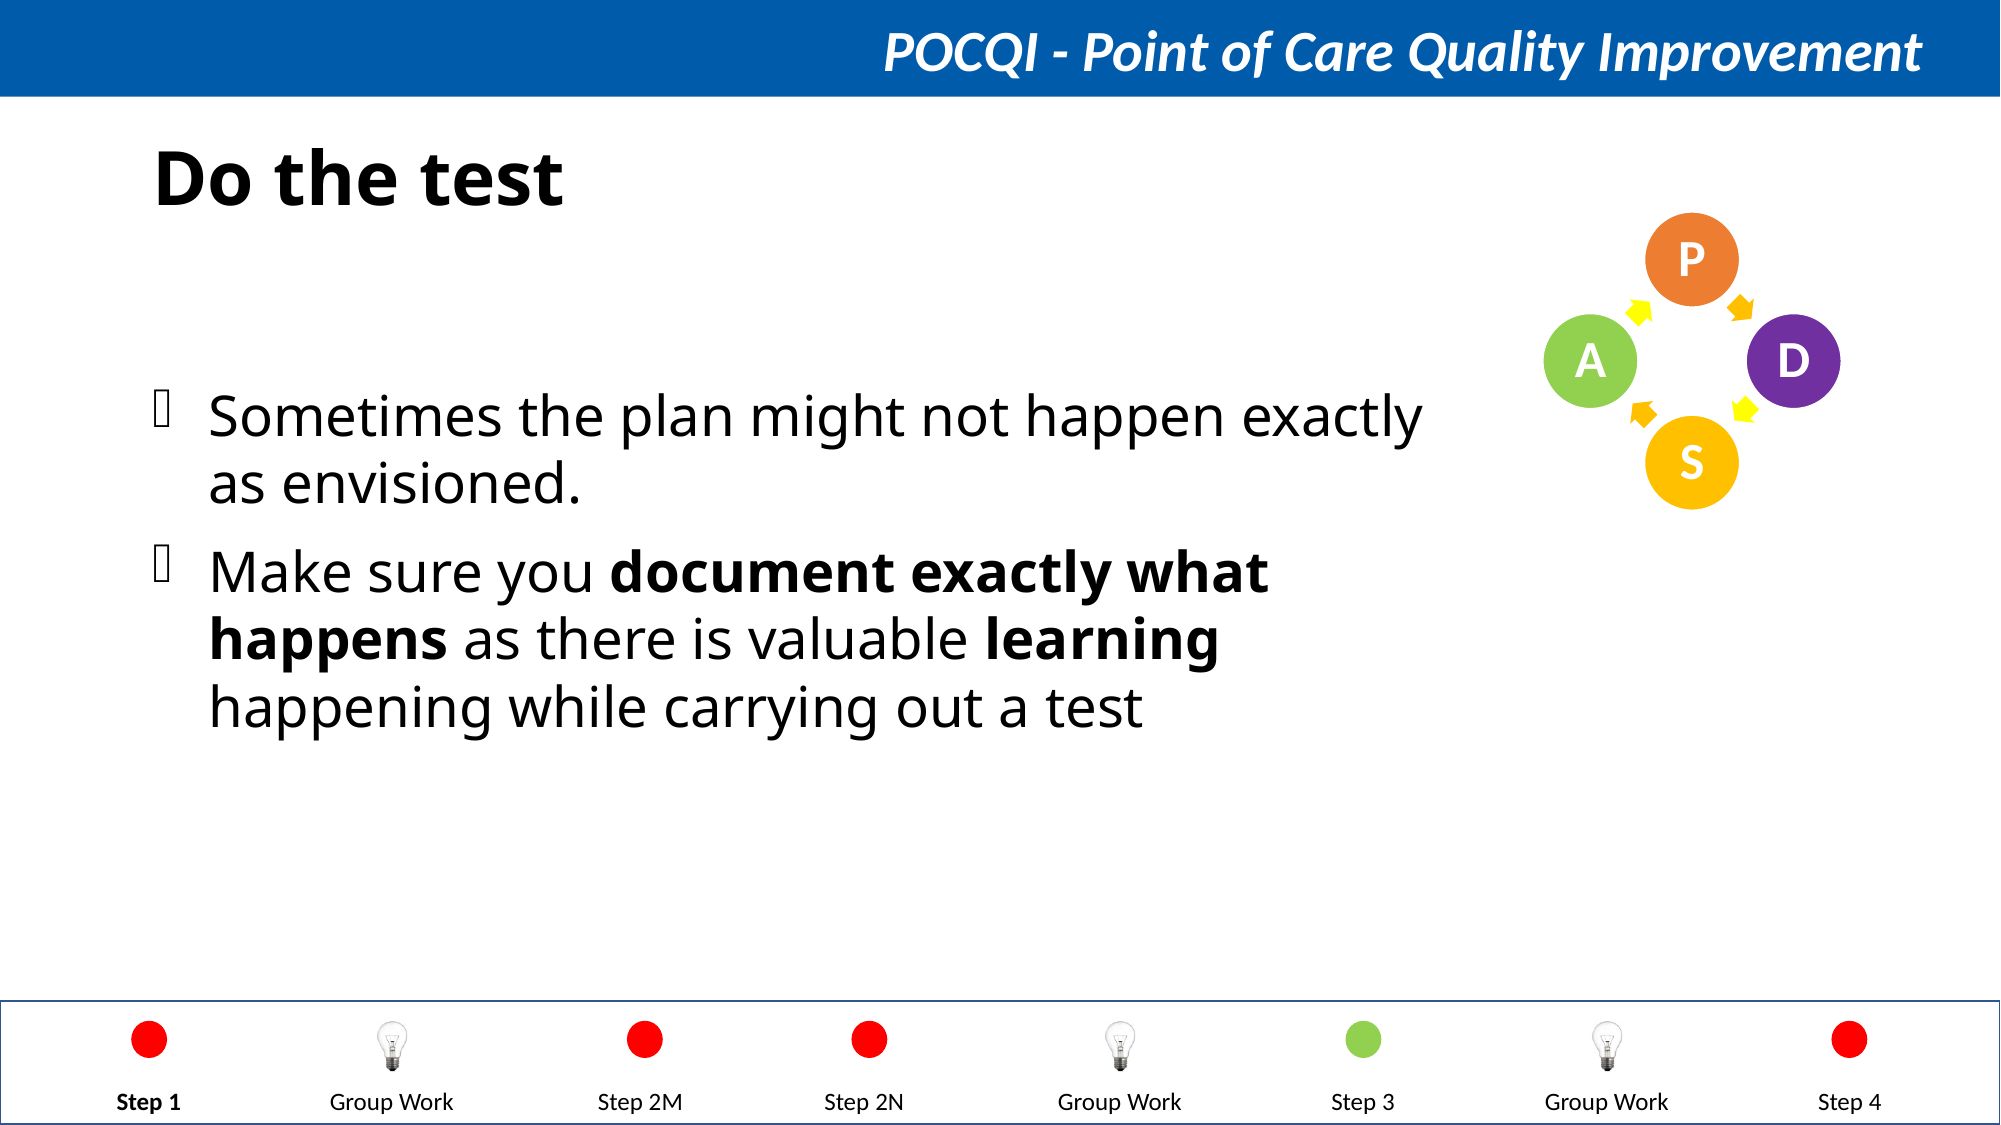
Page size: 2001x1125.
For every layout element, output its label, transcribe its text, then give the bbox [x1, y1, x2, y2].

title Do the test [137, 133, 1863, 351]
list Sometimes the plan might not happen exactly as envisioned. Make sure you document exactly what happens as there is valuable learning happening while carrying out a test [137, 372, 1509, 1000]
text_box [0, 1000, 2000, 1124]
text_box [1429, 211, 1955, 511]
